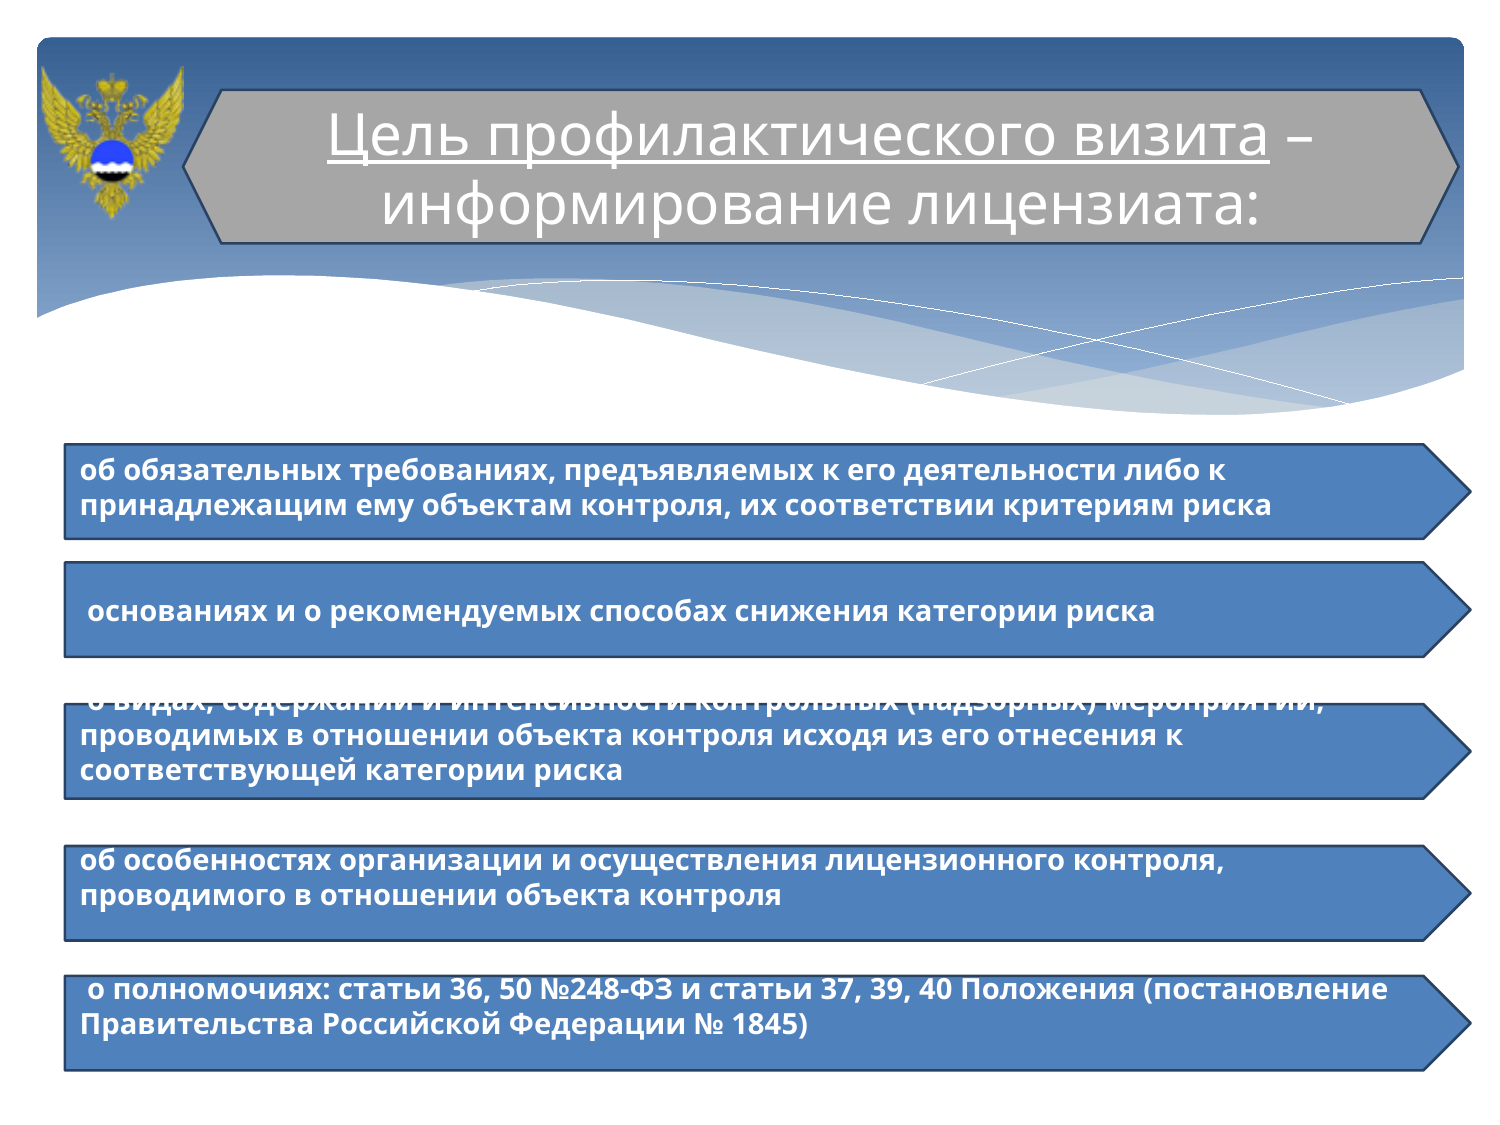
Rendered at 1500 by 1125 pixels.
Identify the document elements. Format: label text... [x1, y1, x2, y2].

text_box Цель профилактического визита – информирование лицензиата: [190, 88, 1460, 245]
text_box об особенностях организации и осуществления лицензионного контроля, проводимого в отношении объекта контроля [63, 844, 1472, 942]
picture [41, 66, 184, 221]
text_box о видах, содержании и интенсивности контрольных (надзорных) мероприятий, проводимых в отношении объекта контроля исходя из его отнесения к соответствующей категории риска [63, 702, 1472, 800]
text_box об обязательных требованиях, предъявляемых к его деятельности либо к принадлежащим ему объектам контроля, их соответствии критериям риска [63, 443, 1472, 541]
text_box основаниях и о рекомендуемых способах снижения категории риска [63, 561, 1472, 659]
text_box о полномочиях: статьи 36, 50 №248-ФЗ и статьи 37, 39, 40 Положения (постановление Правительства Российской Федерации № 1845) [63, 974, 1472, 1072]
